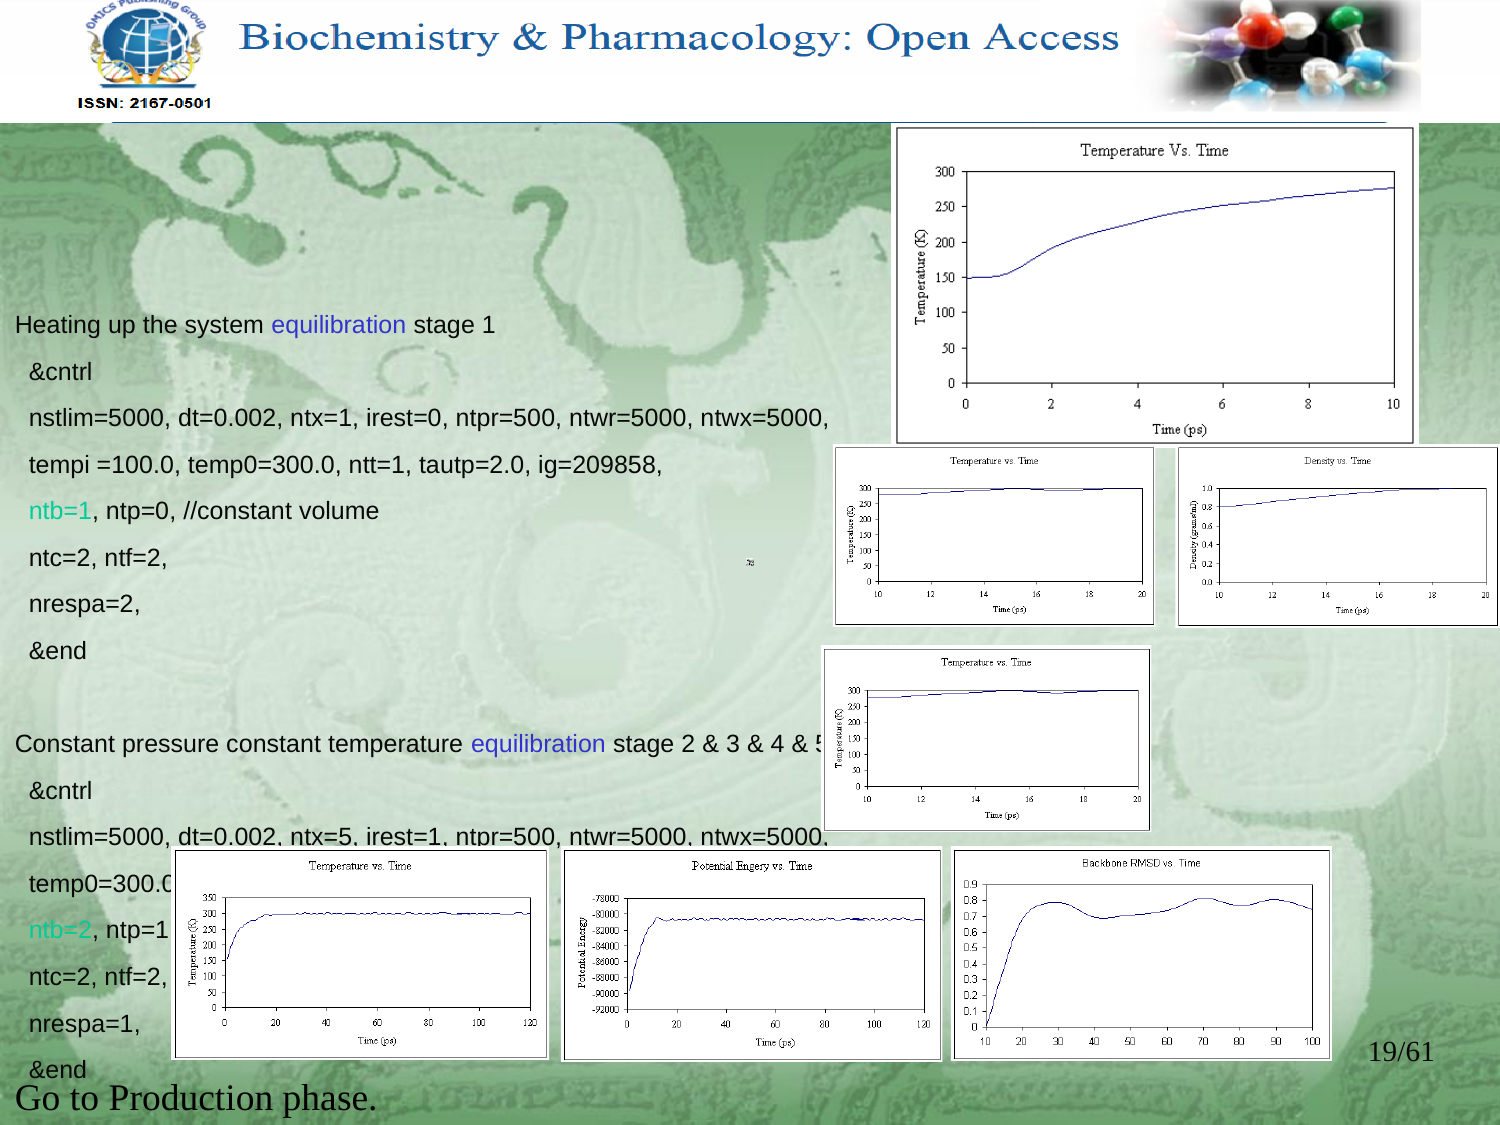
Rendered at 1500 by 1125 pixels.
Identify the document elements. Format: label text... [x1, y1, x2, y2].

picture [746, 558, 754, 567]
picture [0, 0, 1500, 1125]
picture [560, 845, 943, 1062]
picture [950, 845, 1333, 1062]
text_box Heating up the system equilibration stage 1 &cntrl nstlim=5000, dt=0.002, ntx=1, irest=0, ntpr=500, ntwr=5000, ntwx=5000, tempi =100.0, temp0=300.0, ntt=1, tautp=2.0, ig=209858, ntb=1, ntp=0, //constant volume ntc=2, ntf=2, nrespa=2, &end Constant pressure constant temperature equilibration stage 2 & 3 & 4 & 5 &cntrl nstlim=5000, dt=0.002, ntx=5, irest=1, ntpr=500, ntwr=5000, ntwx=5000, temp0=300.0, ntt=1, tautp=2.0, ntb=2, ntp=1, //constant pressure ntc=2, ntf=2, nrespa=1, &end [0, 267, 1471, 1064]
picture [170, 845, 550, 1060]
picture [820, 644, 1152, 833]
text_box Go to Production phase. [0, 1064, 1471, 1125]
